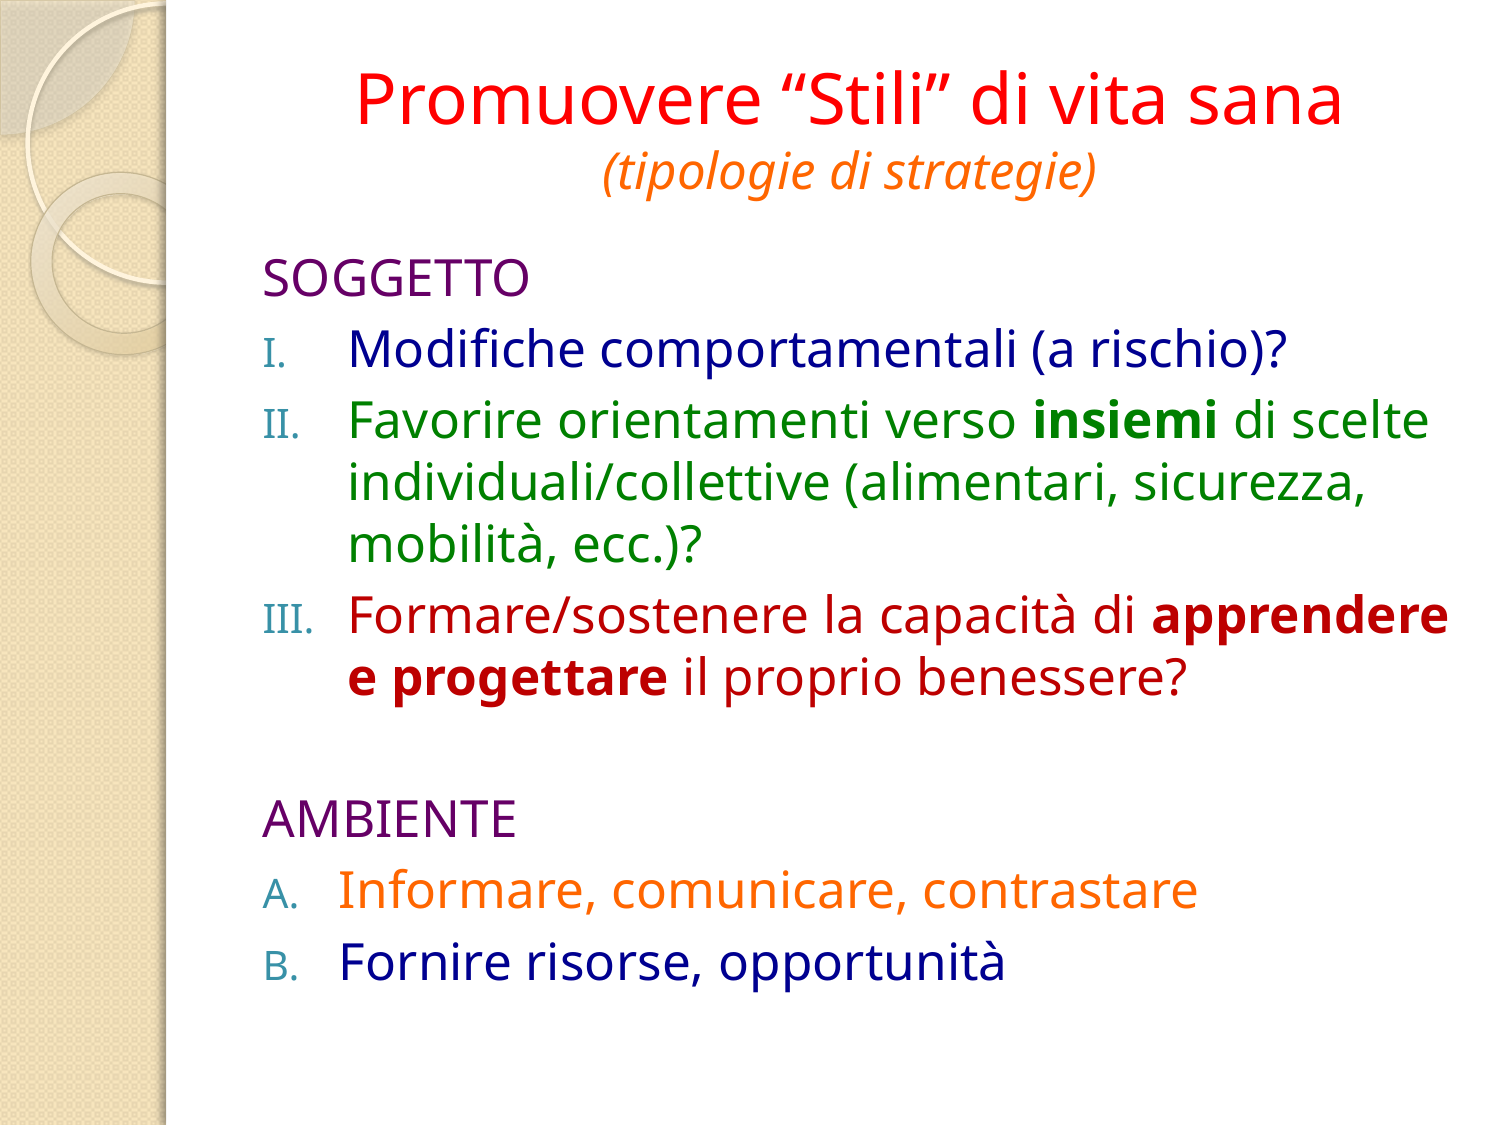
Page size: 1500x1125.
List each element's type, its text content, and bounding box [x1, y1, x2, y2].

list SOGGETTO Modifiche comportamentali (a rischio)? Favorire orientamenti verso insiemi di scelte individuali/collettive (alimentari, sicurezza, mobilità, ecc.)? Formare/sostenere la capacità di apprendere e progettare il proprio benessere? AMBIENTE Informare, comunicare, contrastare Fornire risorse, opportunità [235, 237, 1466, 1025]
title Promuovere “Stili” di vita sana (tipologie di strategie) [235, 45, 1466, 209]
